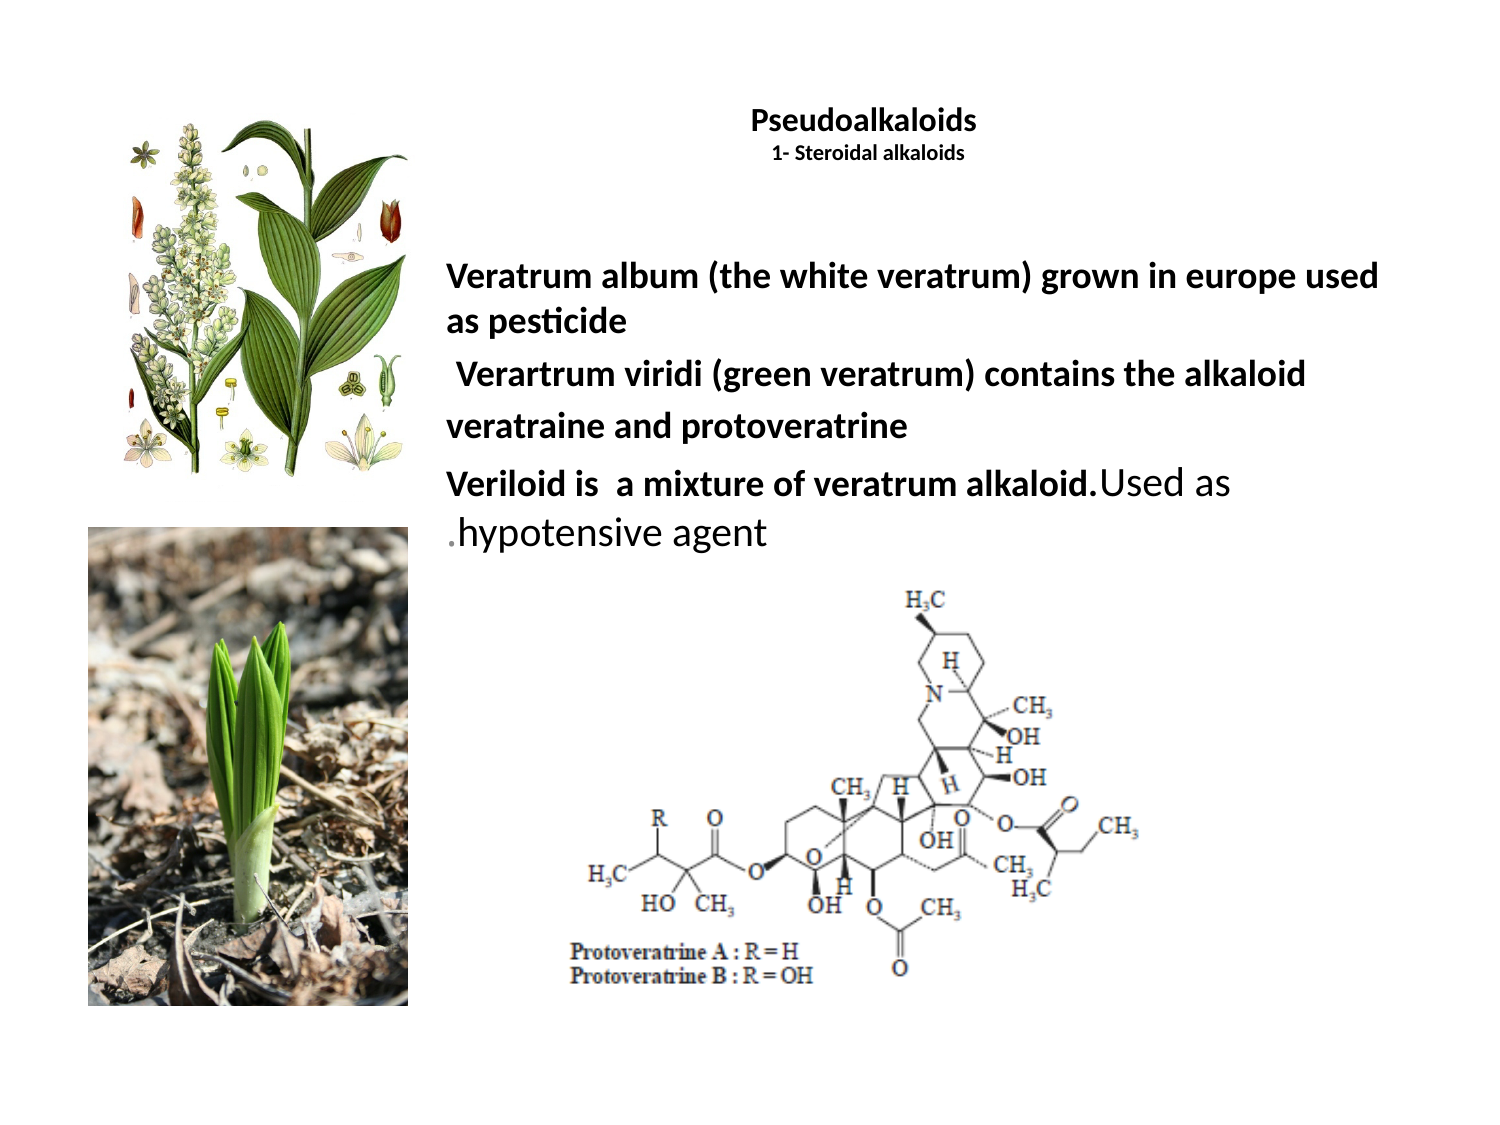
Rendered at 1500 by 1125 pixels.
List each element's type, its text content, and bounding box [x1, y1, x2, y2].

subtitle Veratrum album (the white veratrum) grown in europe used as pesticide Verartrum viridi (green veratrum) contains the alkaloid veratraine and protoveratrine Veriloid is a mixture of veratrum alkaloid.Used as hypotensive agent. [431, 243, 1424, 988]
title Pseudoalkaloids 1- Steroidal alkaloids [419, 90, 1317, 173]
picture [111, 113, 416, 503]
picture [88, 526, 408, 1006]
picture [454, 574, 1247, 1000]
